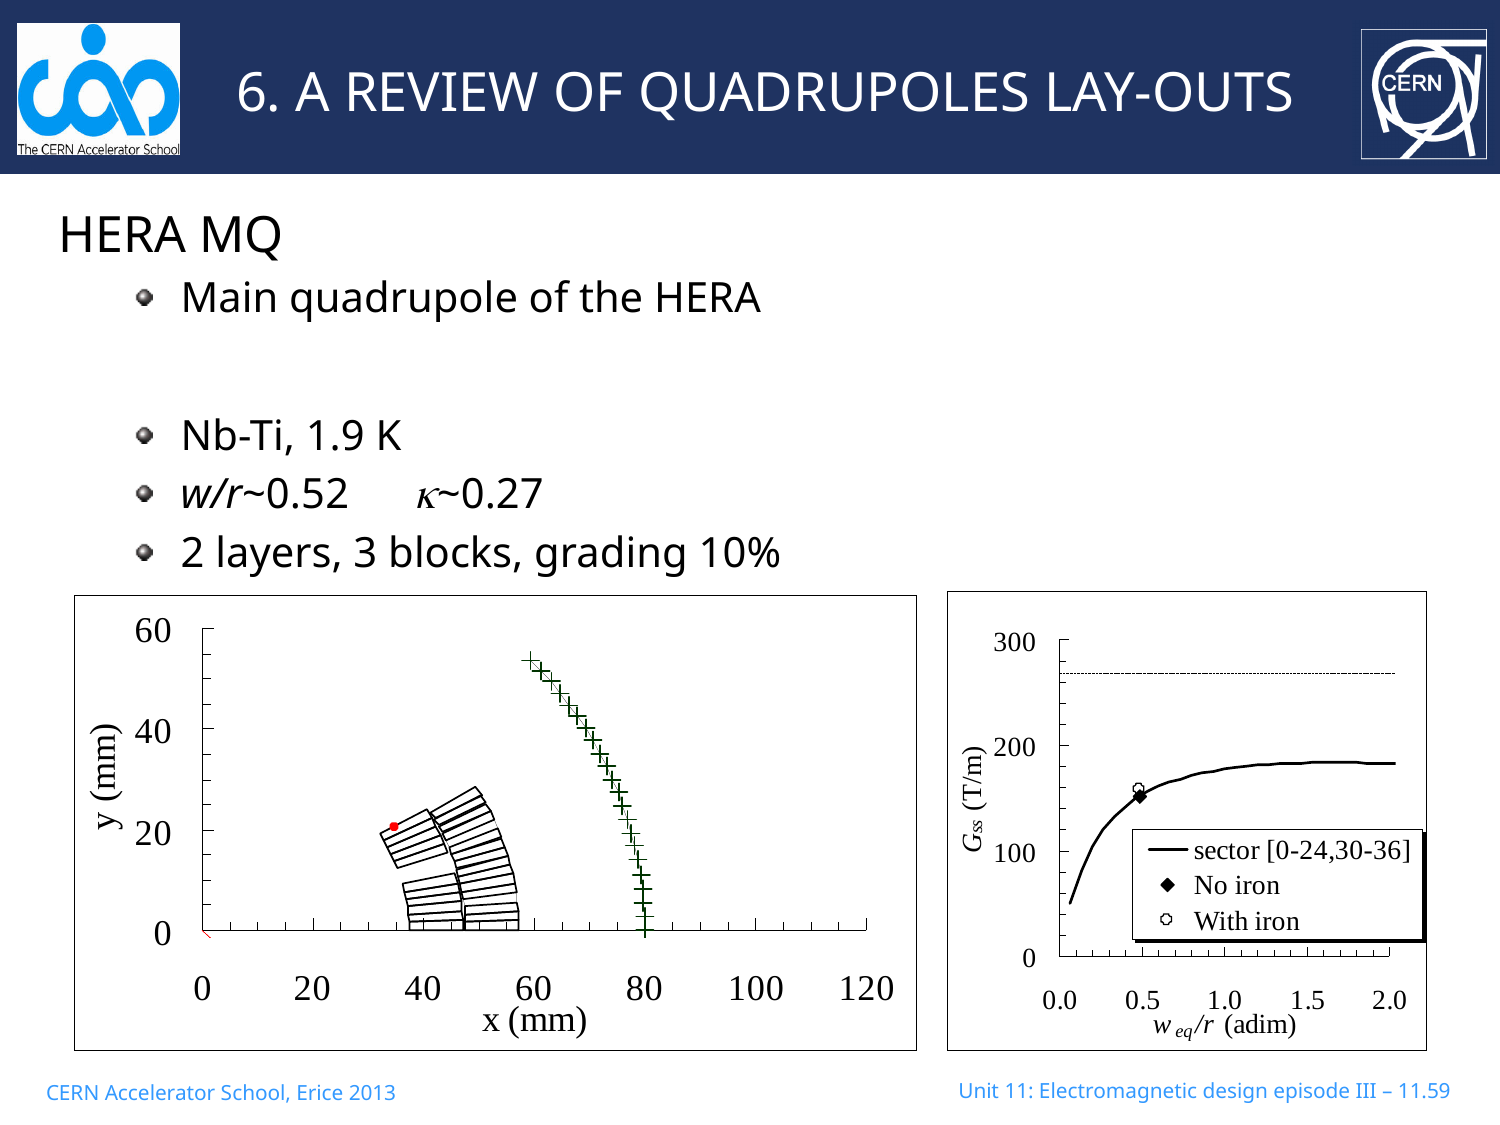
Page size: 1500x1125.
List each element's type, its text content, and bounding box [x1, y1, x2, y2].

picture [1352, 20, 1495, 166]
picture [133, 286, 153, 306]
picture [133, 482, 153, 502]
picture [133, 541, 153, 561]
picture [17, 23, 179, 155]
picture [940, 583, 1435, 1057]
title 6. A REVIEW OF QUADRUPOLES LAY-OUTS [179, 15, 1353, 165]
picture [65, 585, 928, 1059]
list HERA MQ Main quadrupole of the HERA Nb-Ti, 1.9 K w/r~0.52 ~0.27 2 layers, 3 blocks, grading 10% [43, 195, 1468, 1055]
picture [133, 424, 153, 444]
slide_number Unit 11: Electromagnetic design episode III – 11.59 [929, 1070, 1466, 1112]
